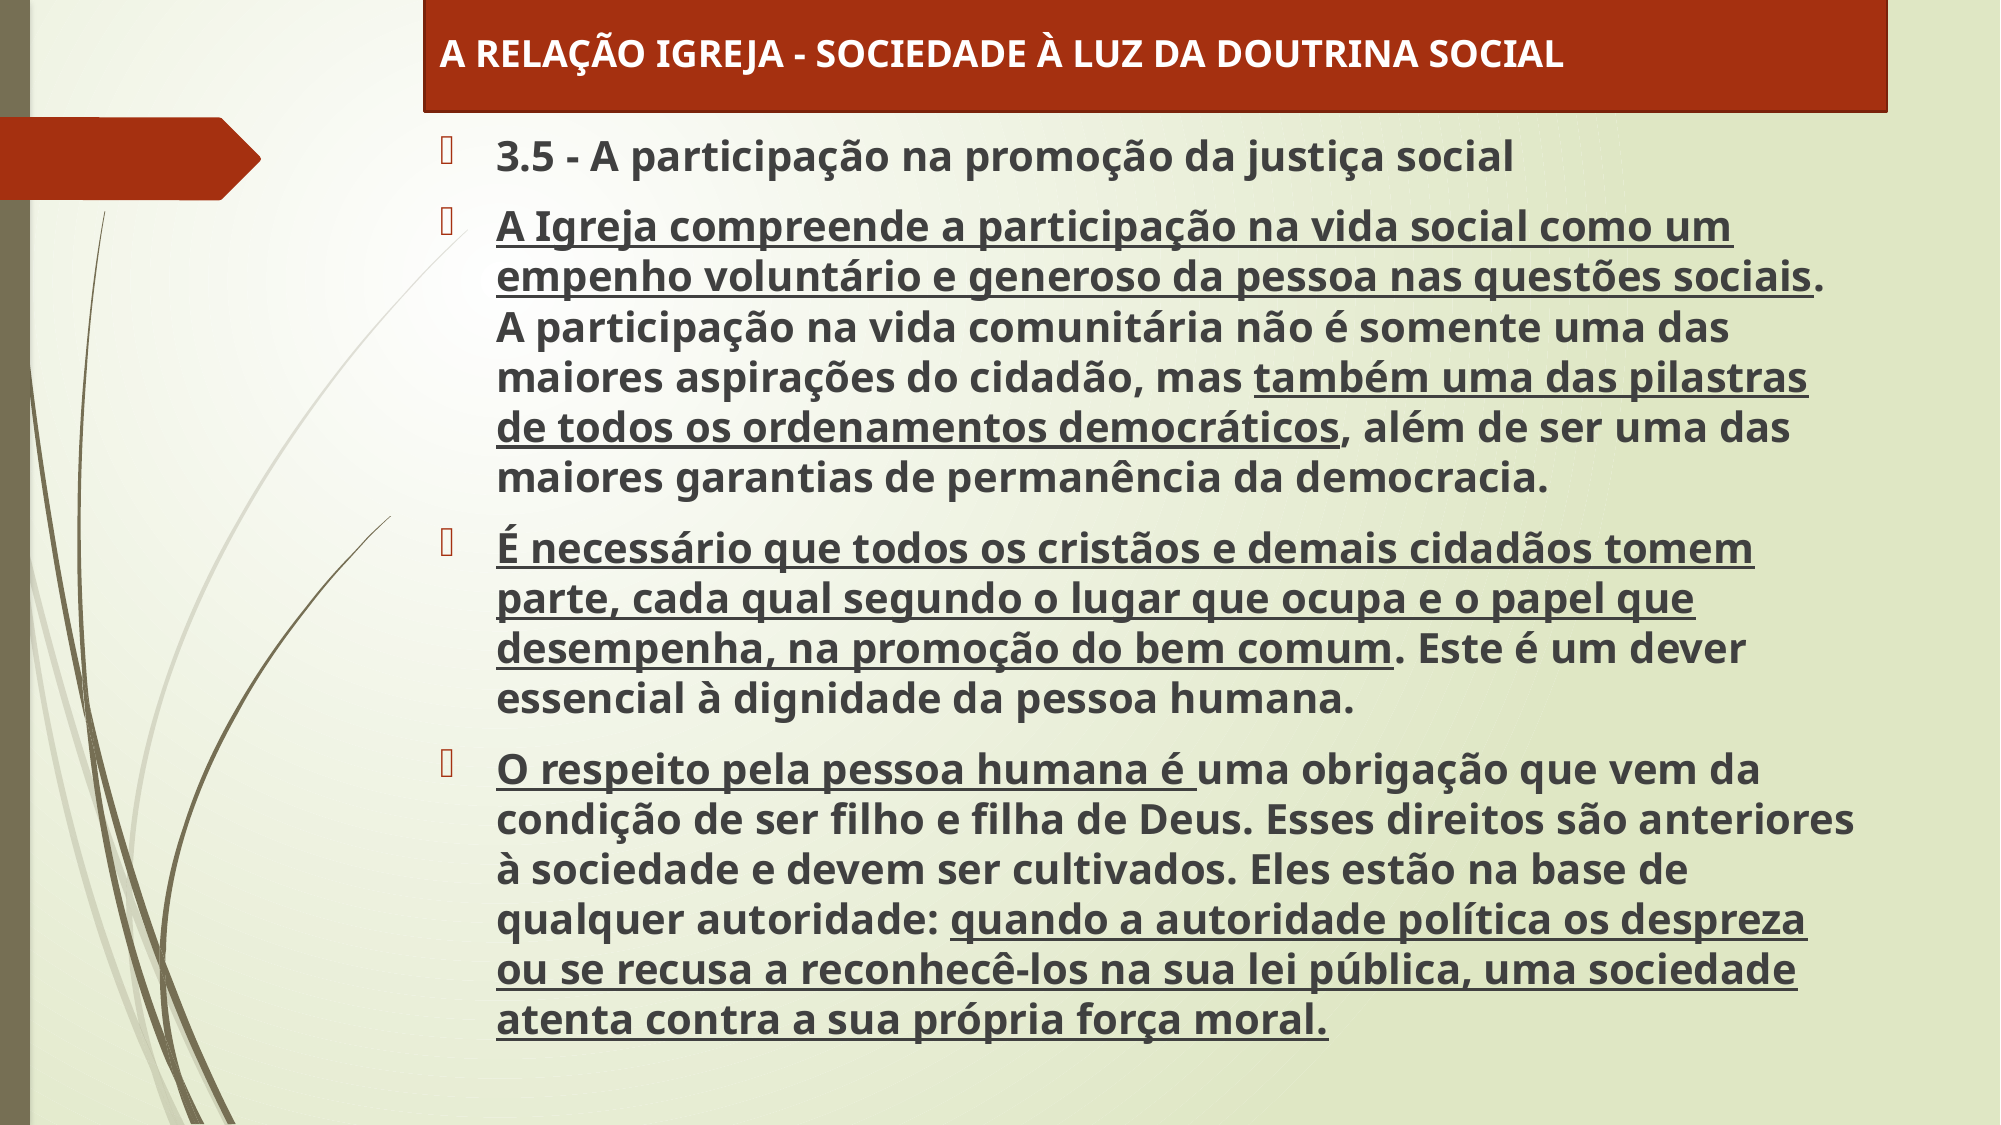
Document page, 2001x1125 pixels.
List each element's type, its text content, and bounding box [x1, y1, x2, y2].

list 3.5 - A participação na promoção da justiça social A Igreja compreende a participação na vida social como um empenho voluntário e generoso da pessoa nas questões sociais. A participação na vida comunitária não é somente uma das maiores aspirações do cidadão, mas também uma das pilastras de todos os ordenamentos democráticos, além de ser uma das maiores garantias de permanência da democracia. É necessário que todos os cristãos e demais cidadãos tomem parte, cada qual segundo o lugar que ocupa e o papel que desempenha, na promoção do bem comum. Este é um dever essencial à dignidade da pessoa humana. O respeito pela pessoa humana é uma obrigação que vem da condição de ser filho e filha de Deus. Esses direitos são anteriores à sociedade e devem ser cultivados. Eles estão na base de qualquer autoridade: quando a autoridade política os despreza ou se recusa a reconhecê-los na sua lei pública, uma sociedade atenta contra a sua própria força moral. [424, 121, 1877, 1113]
text_box A RELAÇÃO IGREJA - SOCIEDADE À LUZ DA DOUTRINA SOCIAL [423, 0, 1888, 113]
